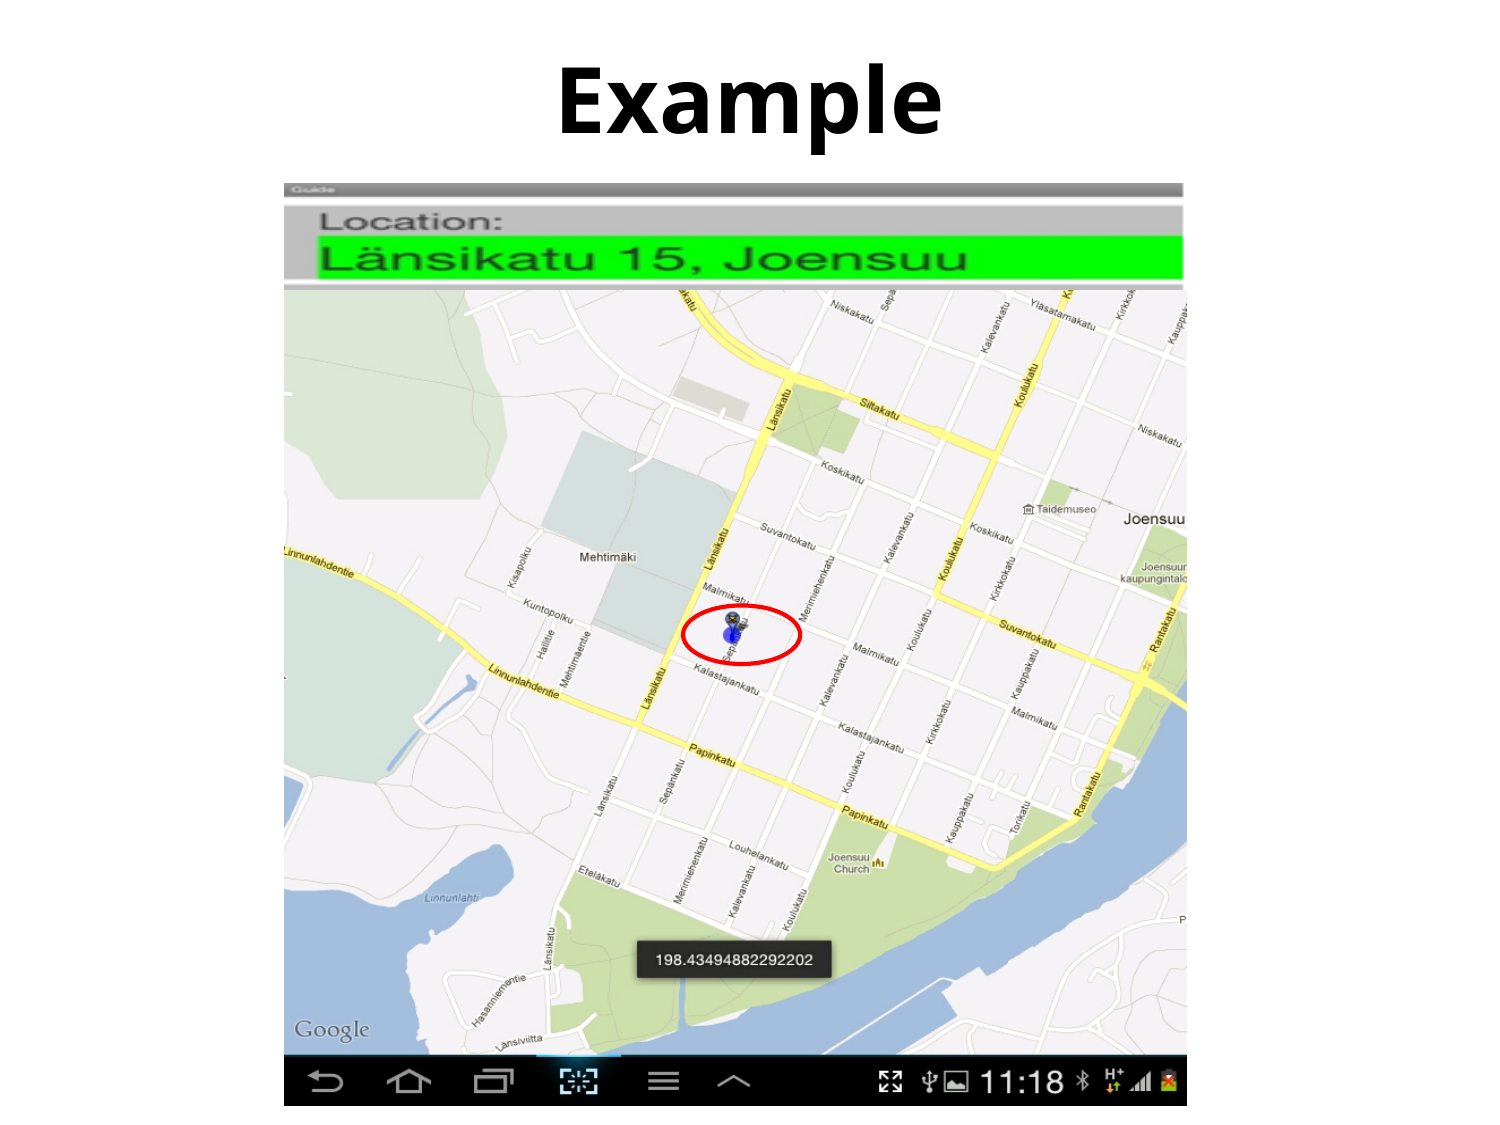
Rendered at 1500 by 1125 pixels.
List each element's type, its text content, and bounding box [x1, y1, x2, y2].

text_box Example [74, 45, 1425, 149]
picture [284, 183, 1188, 1107]
